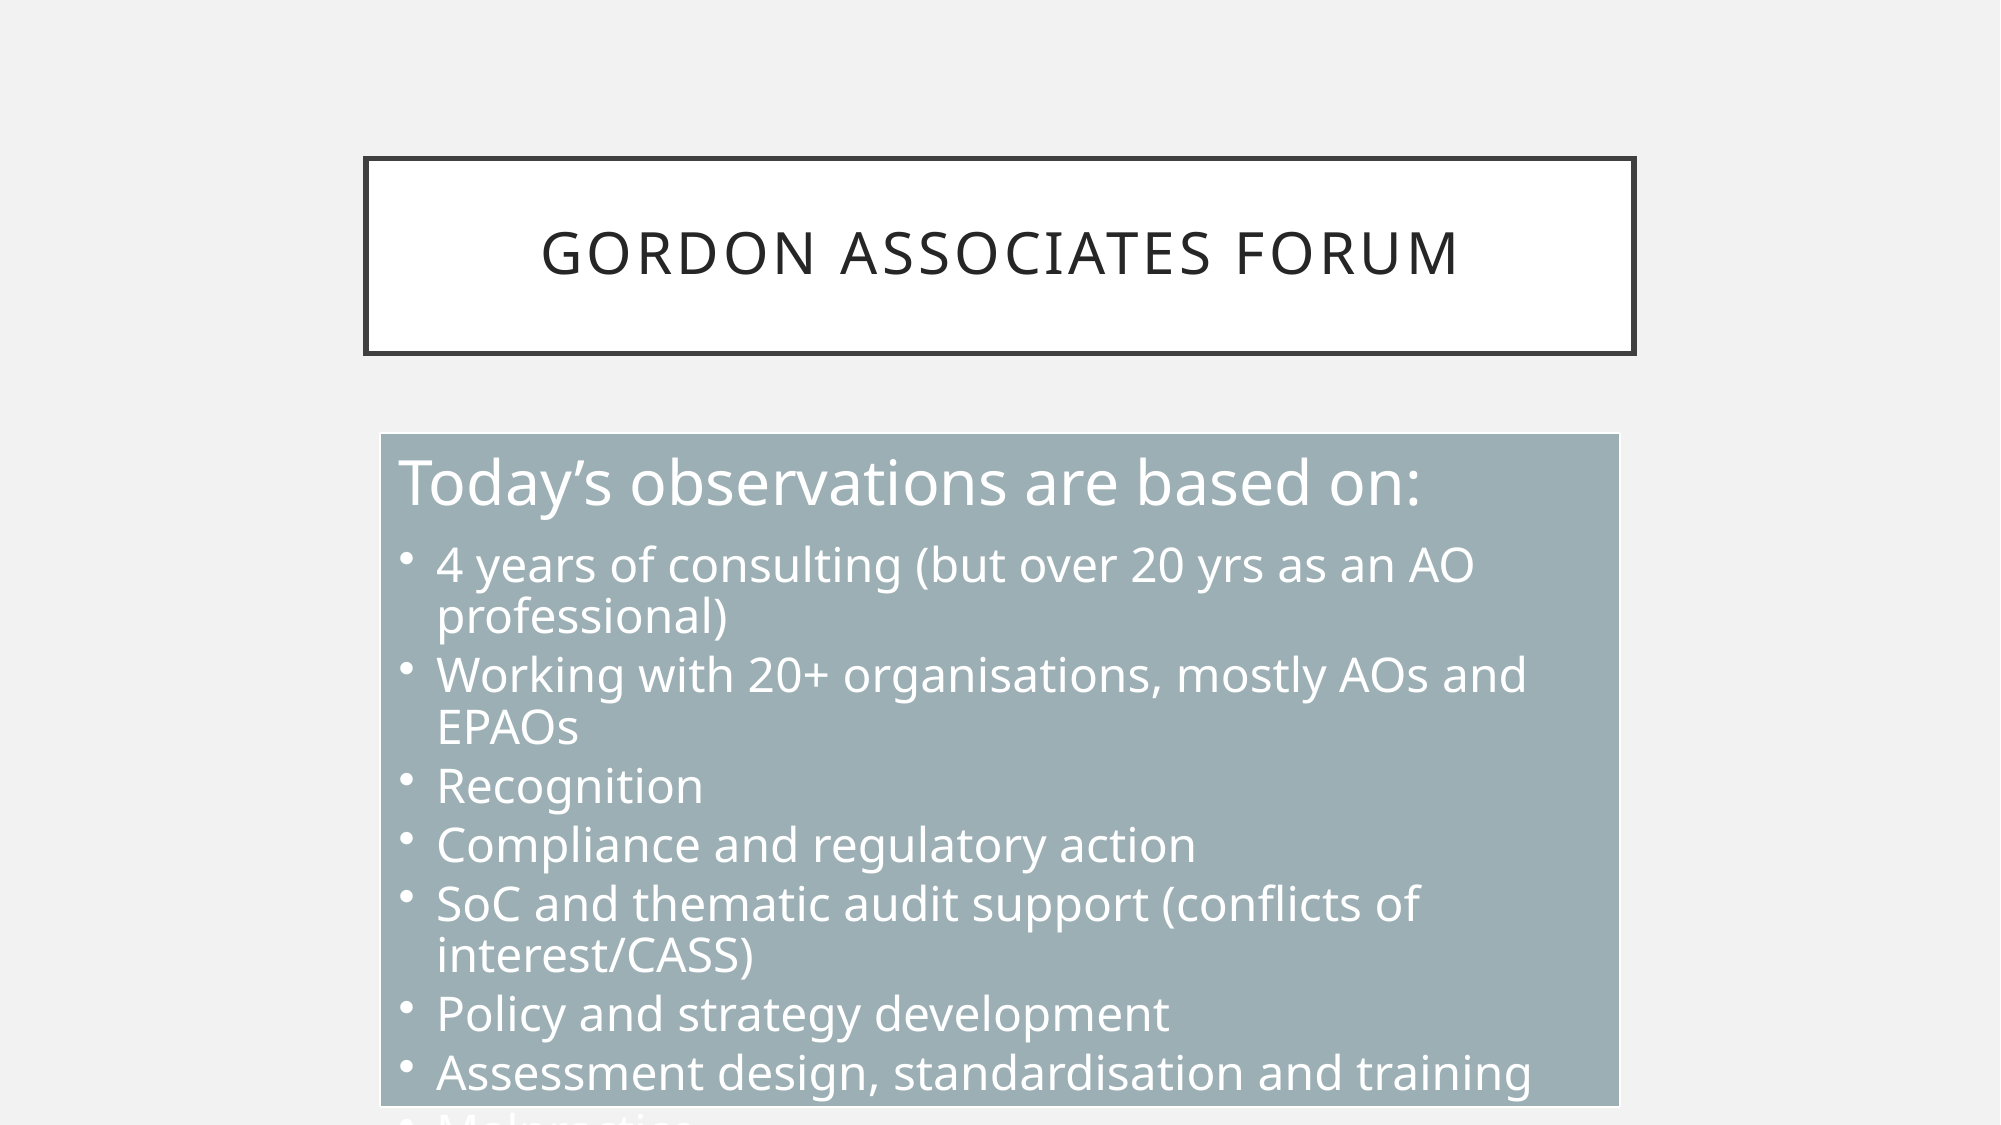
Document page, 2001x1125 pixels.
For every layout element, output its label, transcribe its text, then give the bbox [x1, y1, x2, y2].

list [158, 432, 1842, 1108]
title Gordon Associates forum [363, 156, 1637, 356]
